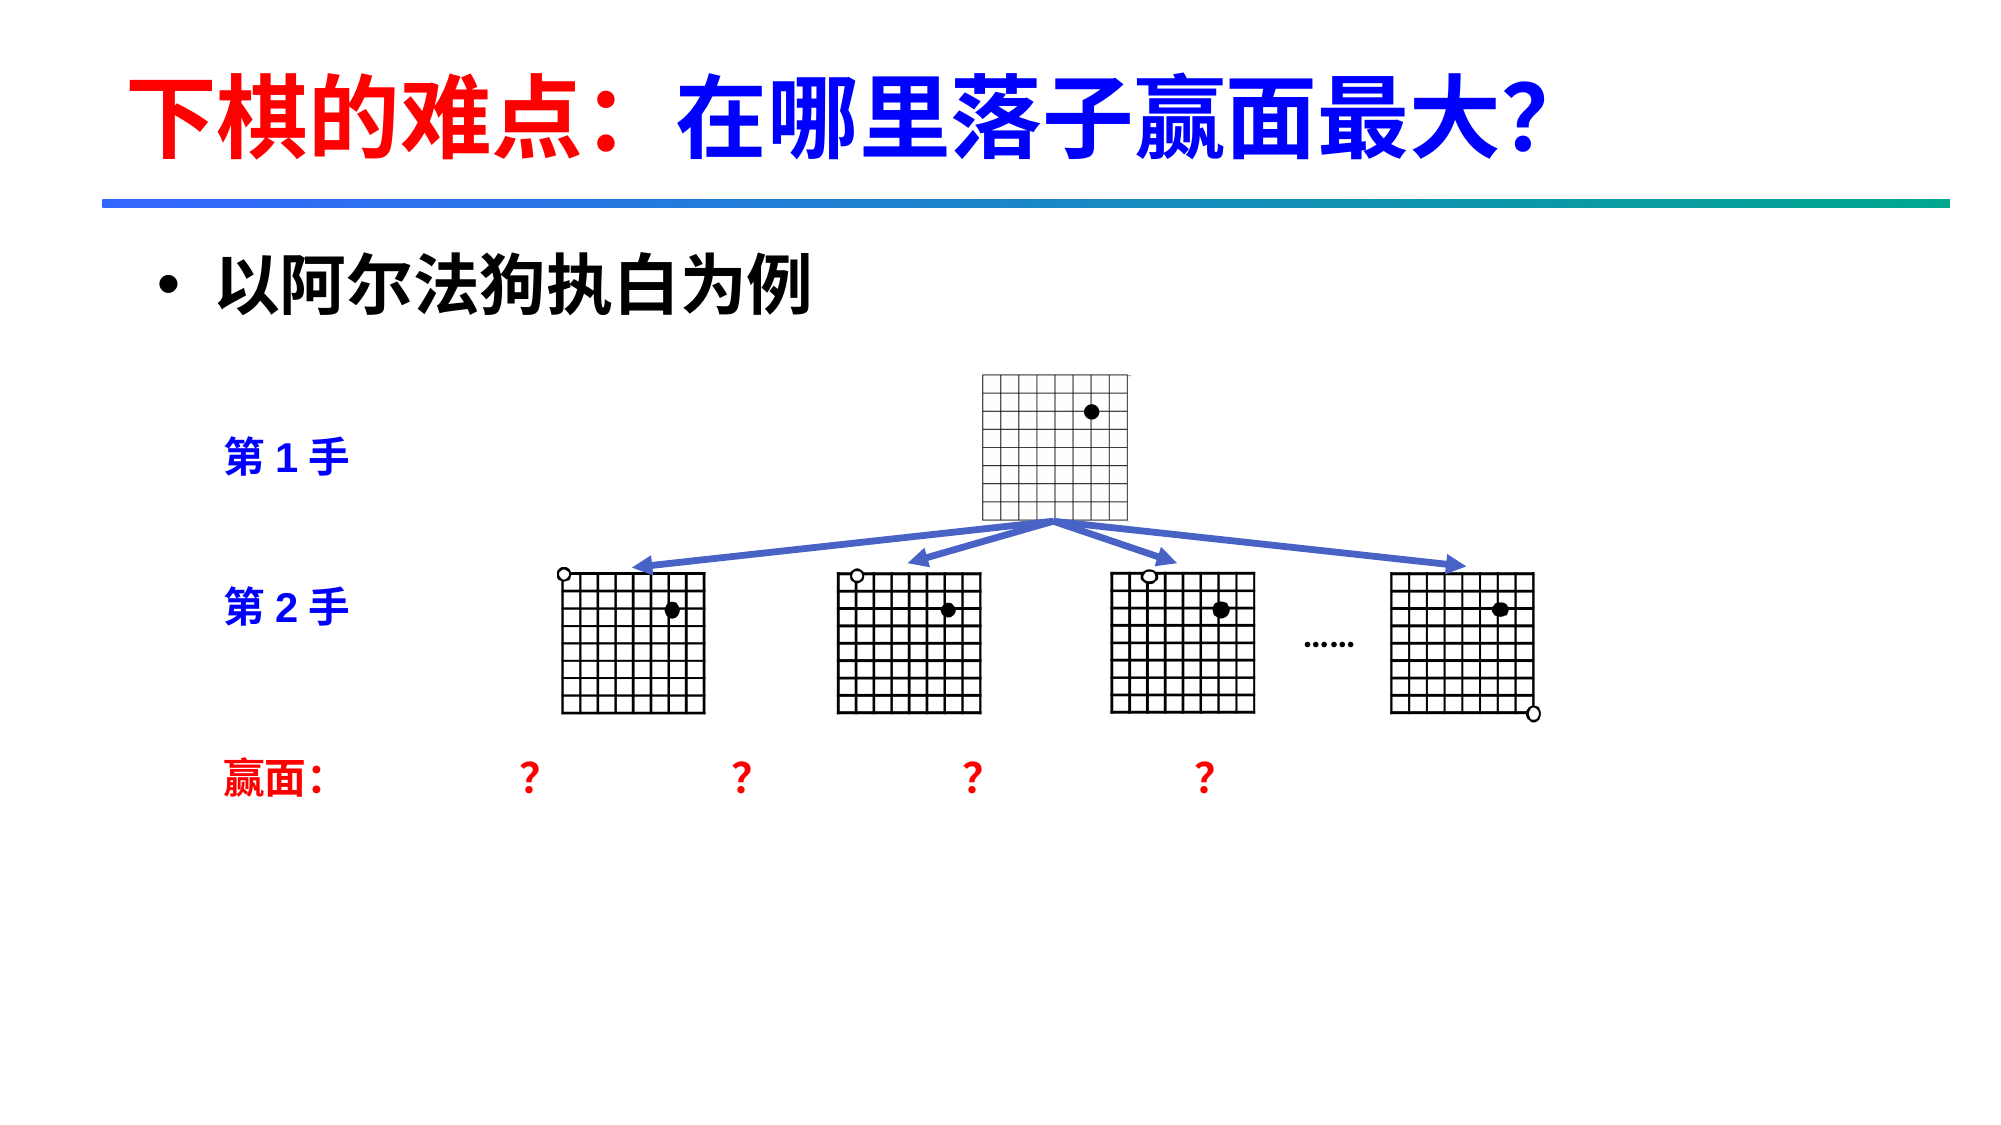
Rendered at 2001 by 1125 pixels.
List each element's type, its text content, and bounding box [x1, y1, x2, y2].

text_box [1053, 520, 1178, 564]
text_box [907, 520, 1050, 564]
picture [1086, 567, 1268, 725]
text_box …… [1287, 602, 1383, 663]
picture [827, 568, 988, 725]
picture [1388, 566, 1544, 725]
text_box 第1手 第2手 [208, 472, 374, 639]
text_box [1178, 520, 1467, 567]
list 以阿尔法狗执白为例 [141, 235, 2000, 472]
text_box 赢面： ？ ？ ？ ？ [208, 744, 1526, 810]
picture [556, 567, 707, 719]
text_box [631, 520, 906, 568]
title 下棋的难点：在哪里落子赢面最大？ [110, 26, 2000, 204]
picture [976, 371, 1131, 520]
